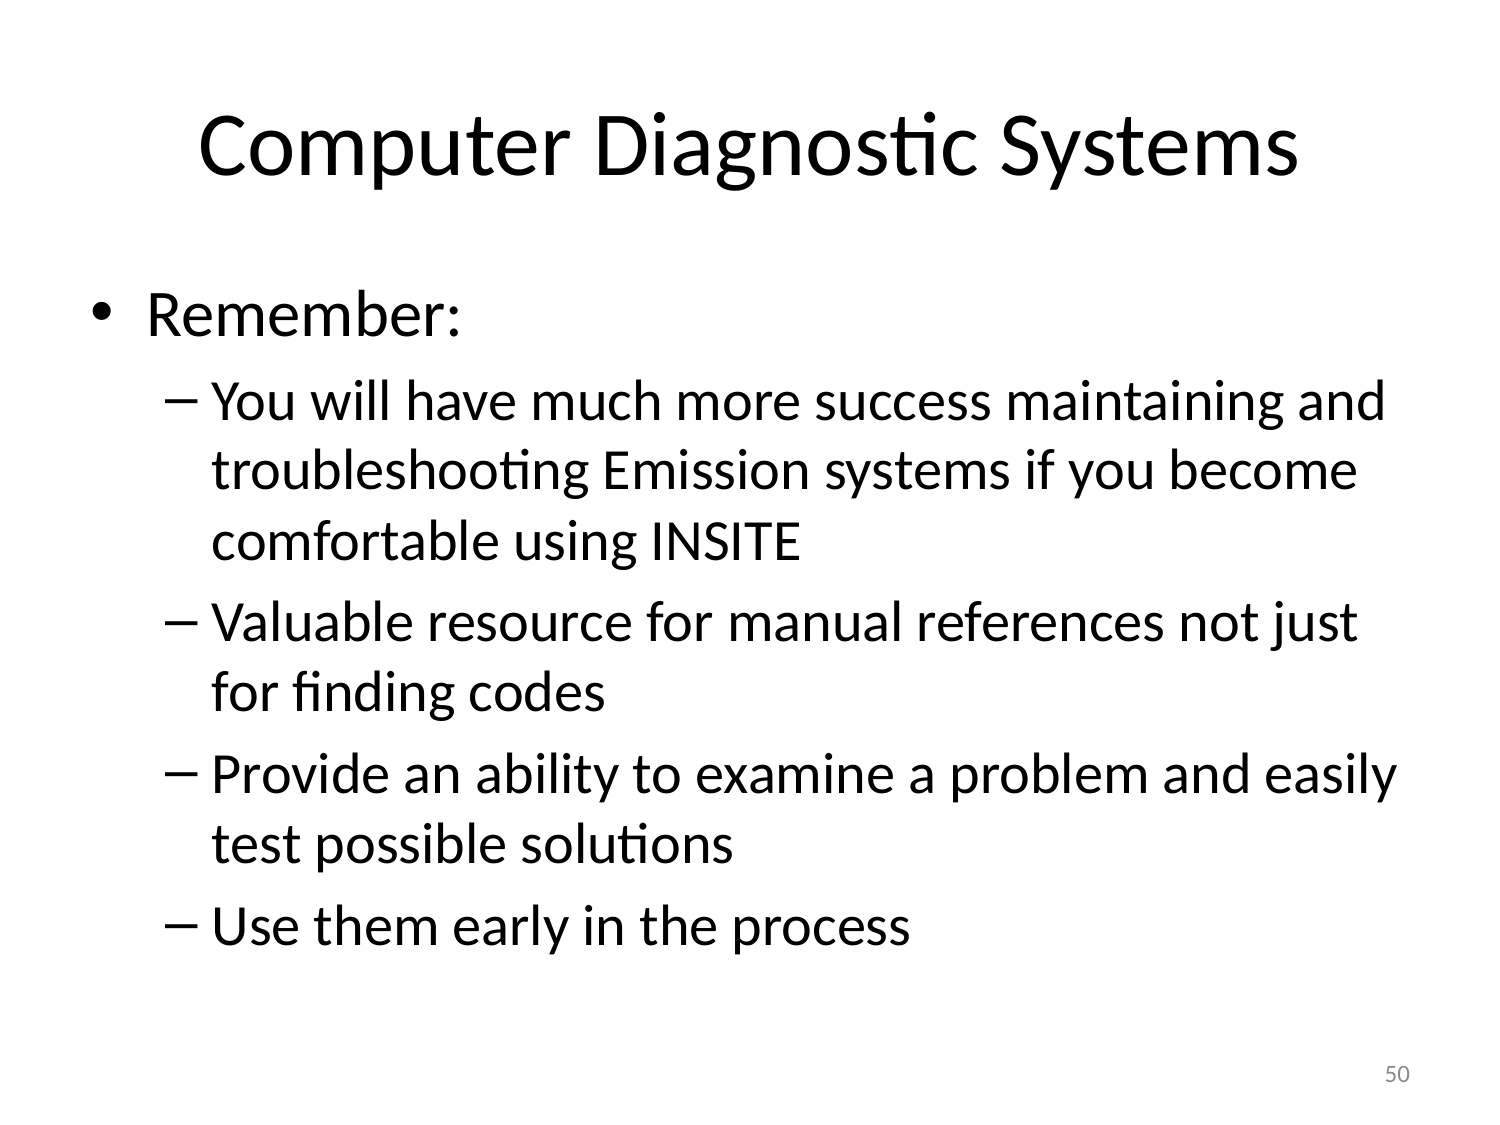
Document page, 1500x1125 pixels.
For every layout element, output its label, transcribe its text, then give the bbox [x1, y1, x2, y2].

slide_number 50 [1074, 1042, 1425, 1103]
list Remember: You will have much more success maintaining and troubleshooting Emission systems if you become comfortable using INSITE Valuable resource for manual references not just for finding codes Provide an ability to examine a problem and easily test possible solutions Use them early in the process [74, 262, 1426, 1006]
title Computer Diagnostic Systems [74, 44, 1426, 233]
